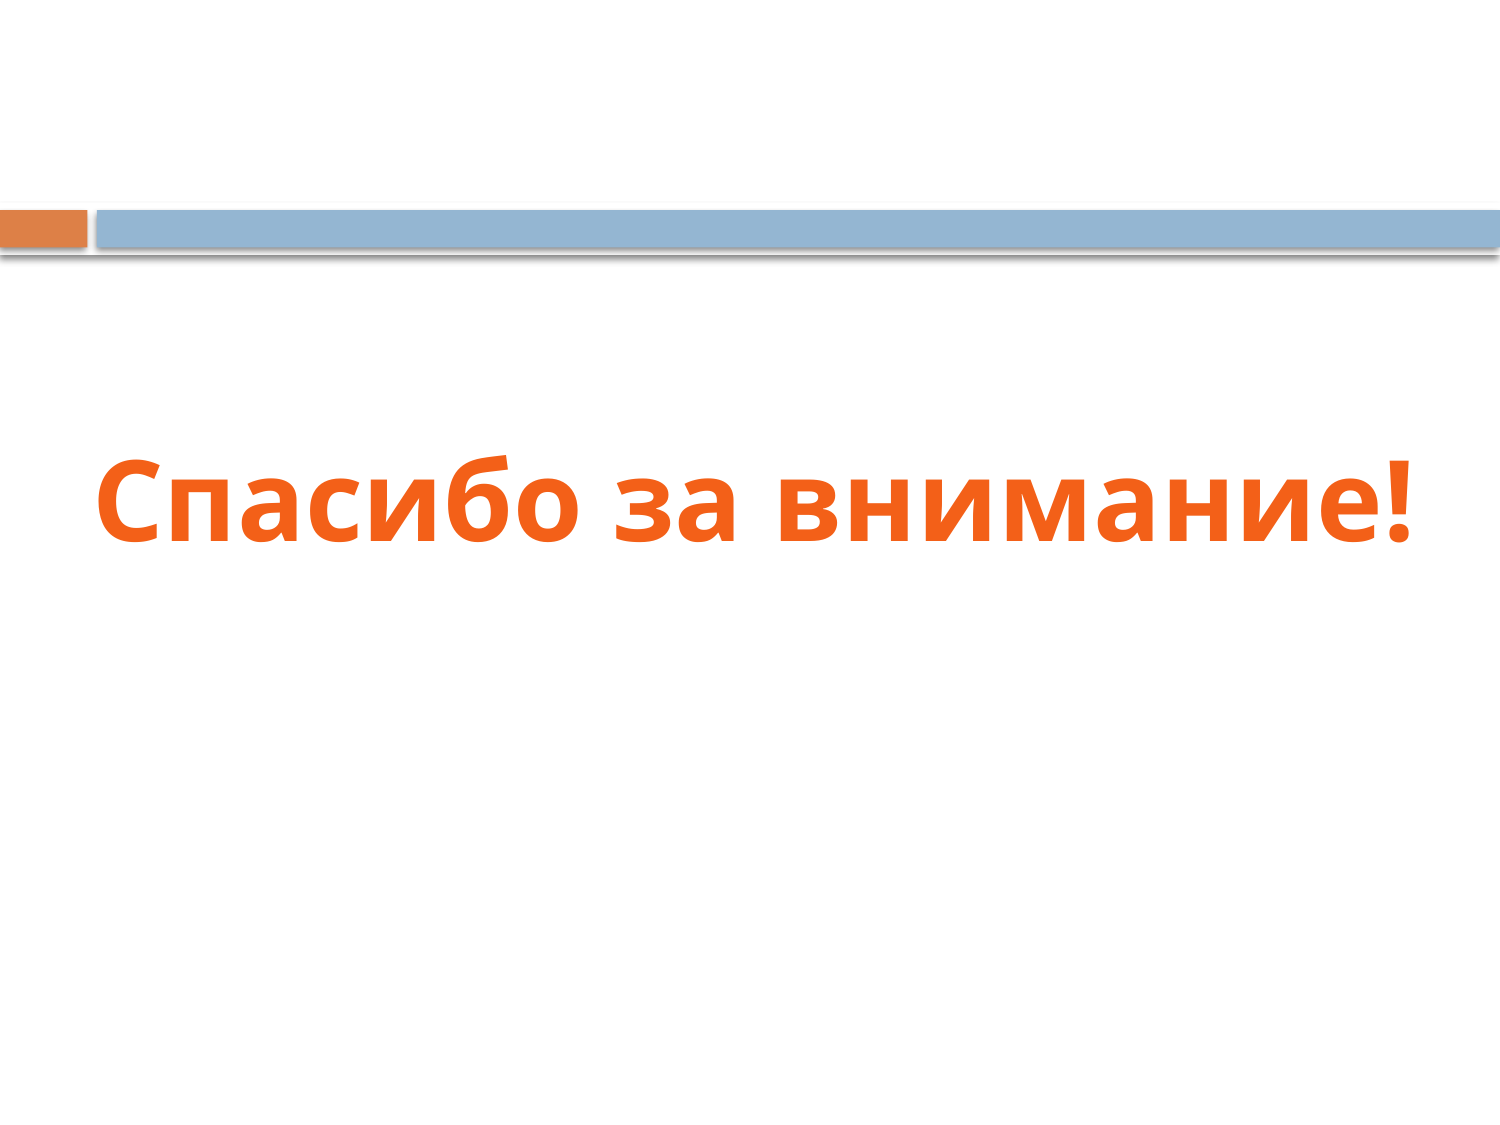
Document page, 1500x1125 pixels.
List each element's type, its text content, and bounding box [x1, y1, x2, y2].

text_box Спасибо за внимание! [77, 421, 1431, 572]
